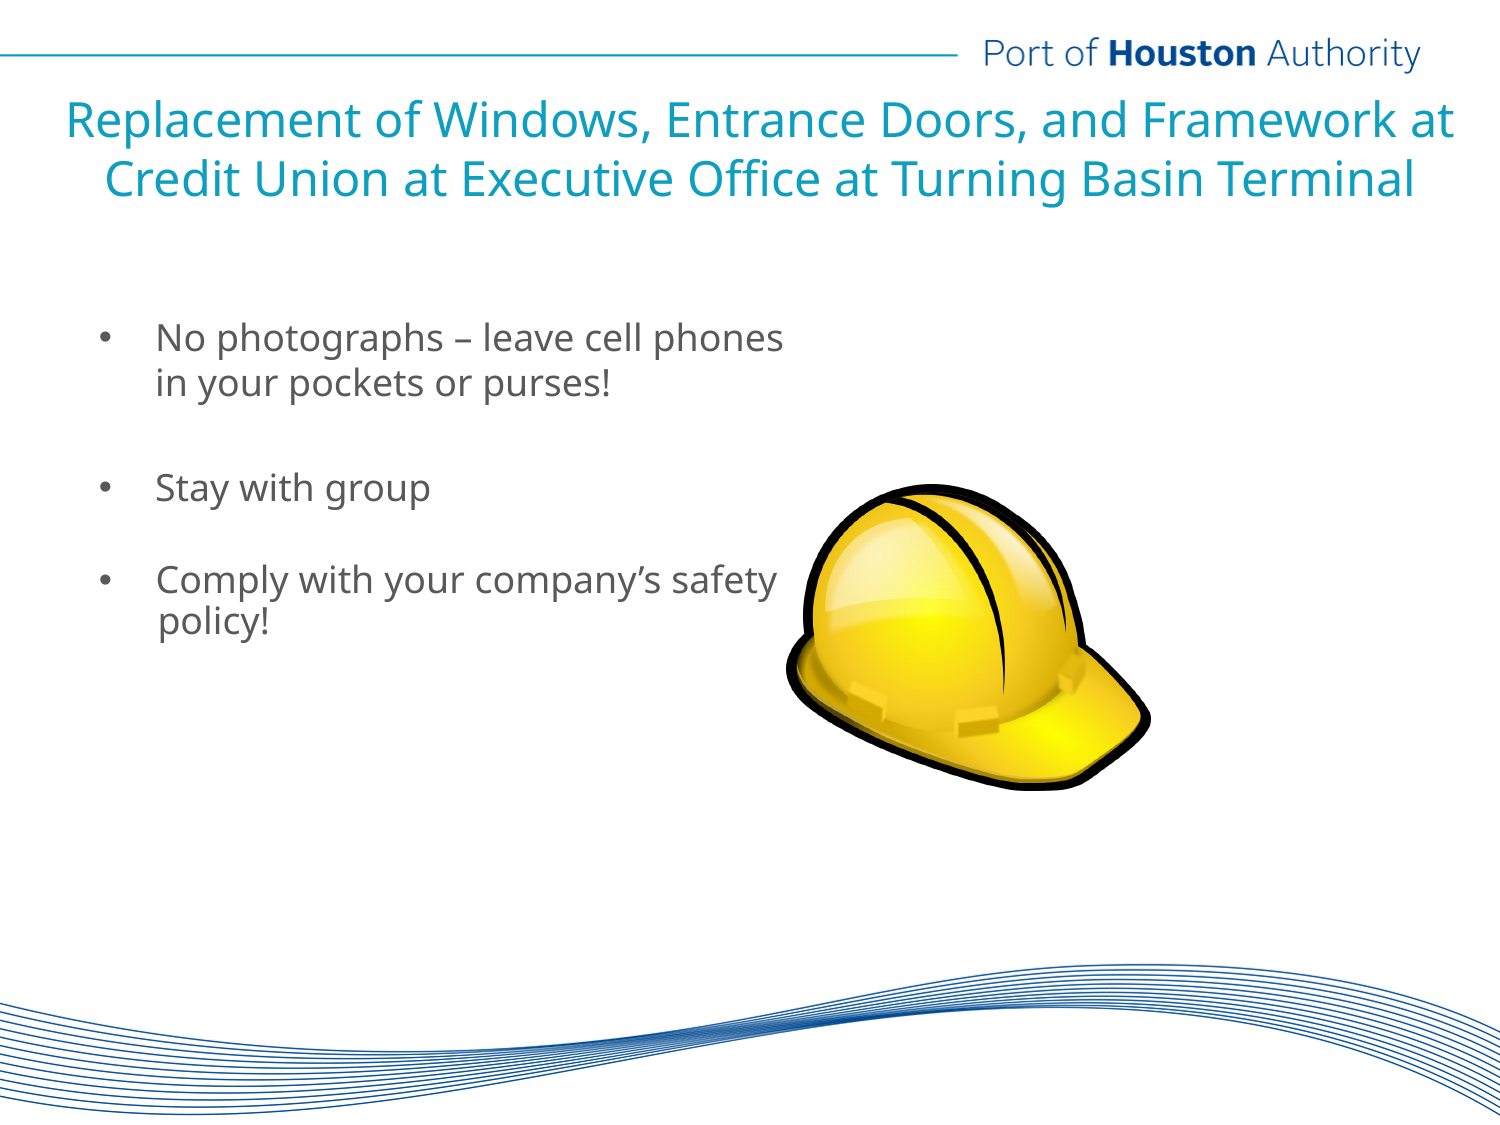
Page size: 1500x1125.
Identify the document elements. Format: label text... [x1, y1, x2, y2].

title Replacement of Windows, Entrance Doors, and Framework at Credit Union at Executive Office at Turning Basin Terminal [47, 53, 1473, 242]
picture [0, 0, 1500, 1125]
text_box [83, 471, 634, 952]
list No photographs – leave cell phones in your pockets or purses! Stay with group Comply with your company’s safety policy! [83, 306, 819, 750]
